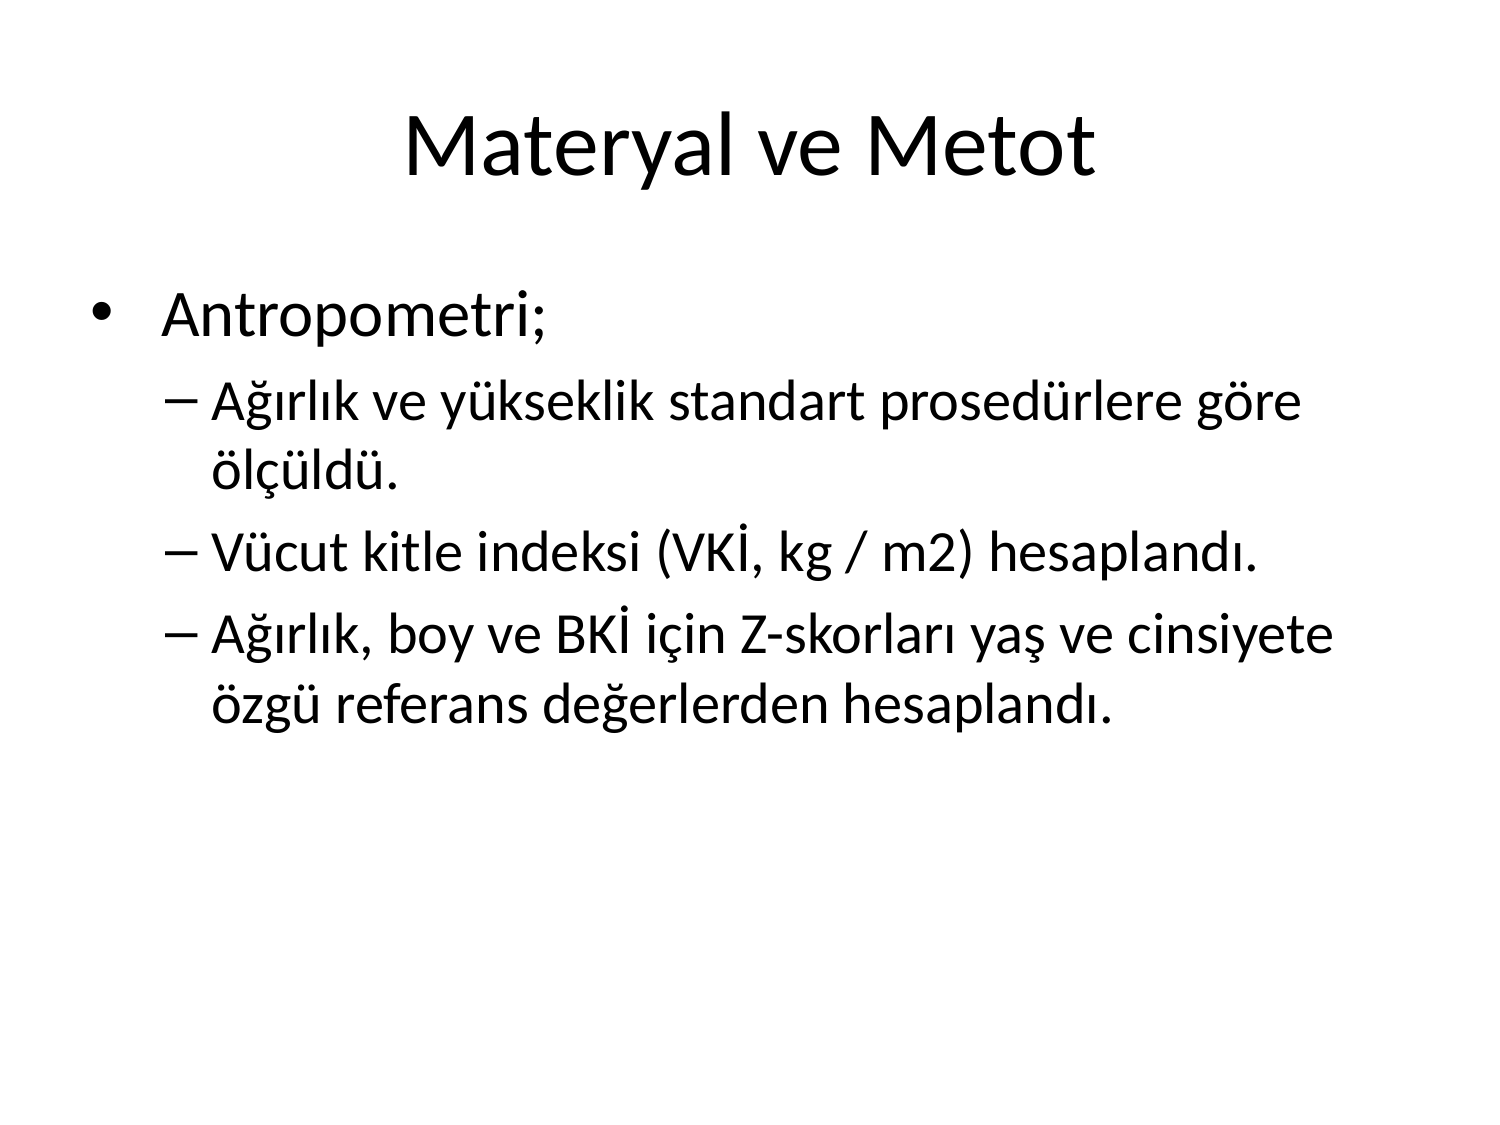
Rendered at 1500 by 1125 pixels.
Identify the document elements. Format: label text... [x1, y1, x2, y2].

title Materyal ve Metot [75, 45, 1425, 233]
list Antropometri; Ağırlık ve yükseklik standart prosedürlere göre ölçüldü. Vücut kitle indeksi (VKİ, kg / m2) hesaplandı. Ağırlık, boy ve BKİ için Z-skorları yaş ve cinsiyete özgü referans değerlerden hesaplandı. [75, 262, 1425, 1005]
